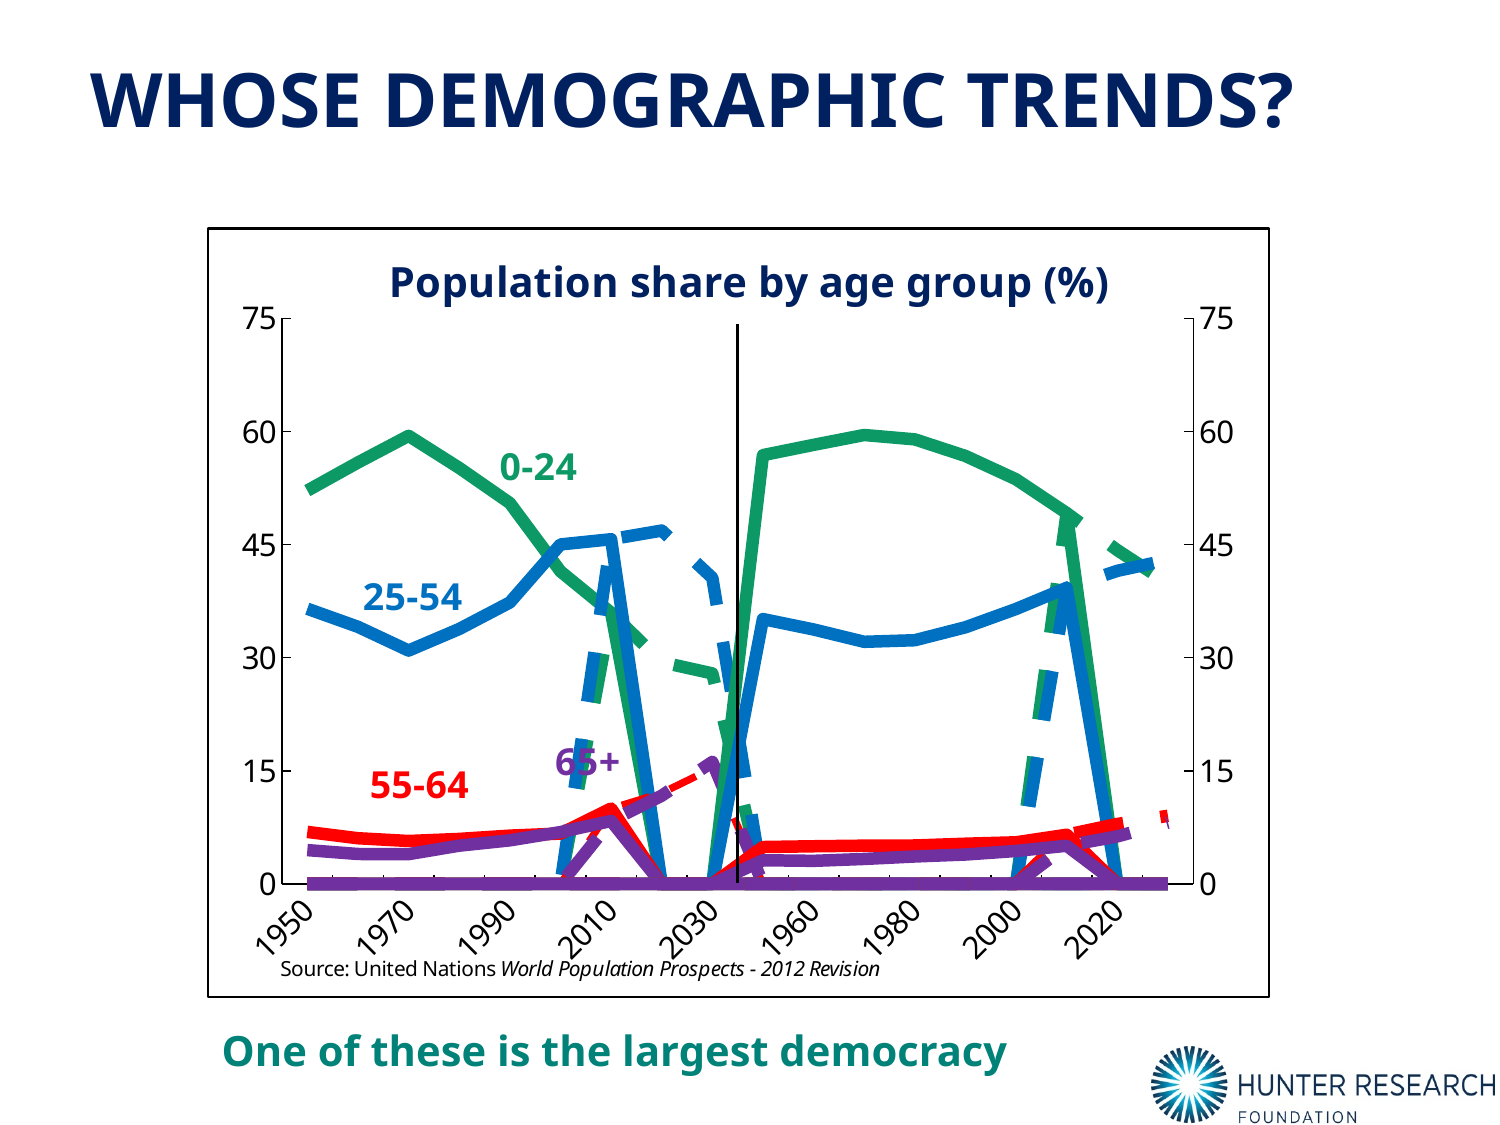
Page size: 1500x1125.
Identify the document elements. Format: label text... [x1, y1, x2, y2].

chart [206, 227, 1270, 998]
picture [1151, 1046, 1495, 1125]
text_box One of these is the largest democracy [206, 1017, 1199, 1083]
text_box WHOSE DEMOGRAPHIC TRENDS? [74, 45, 1425, 138]
